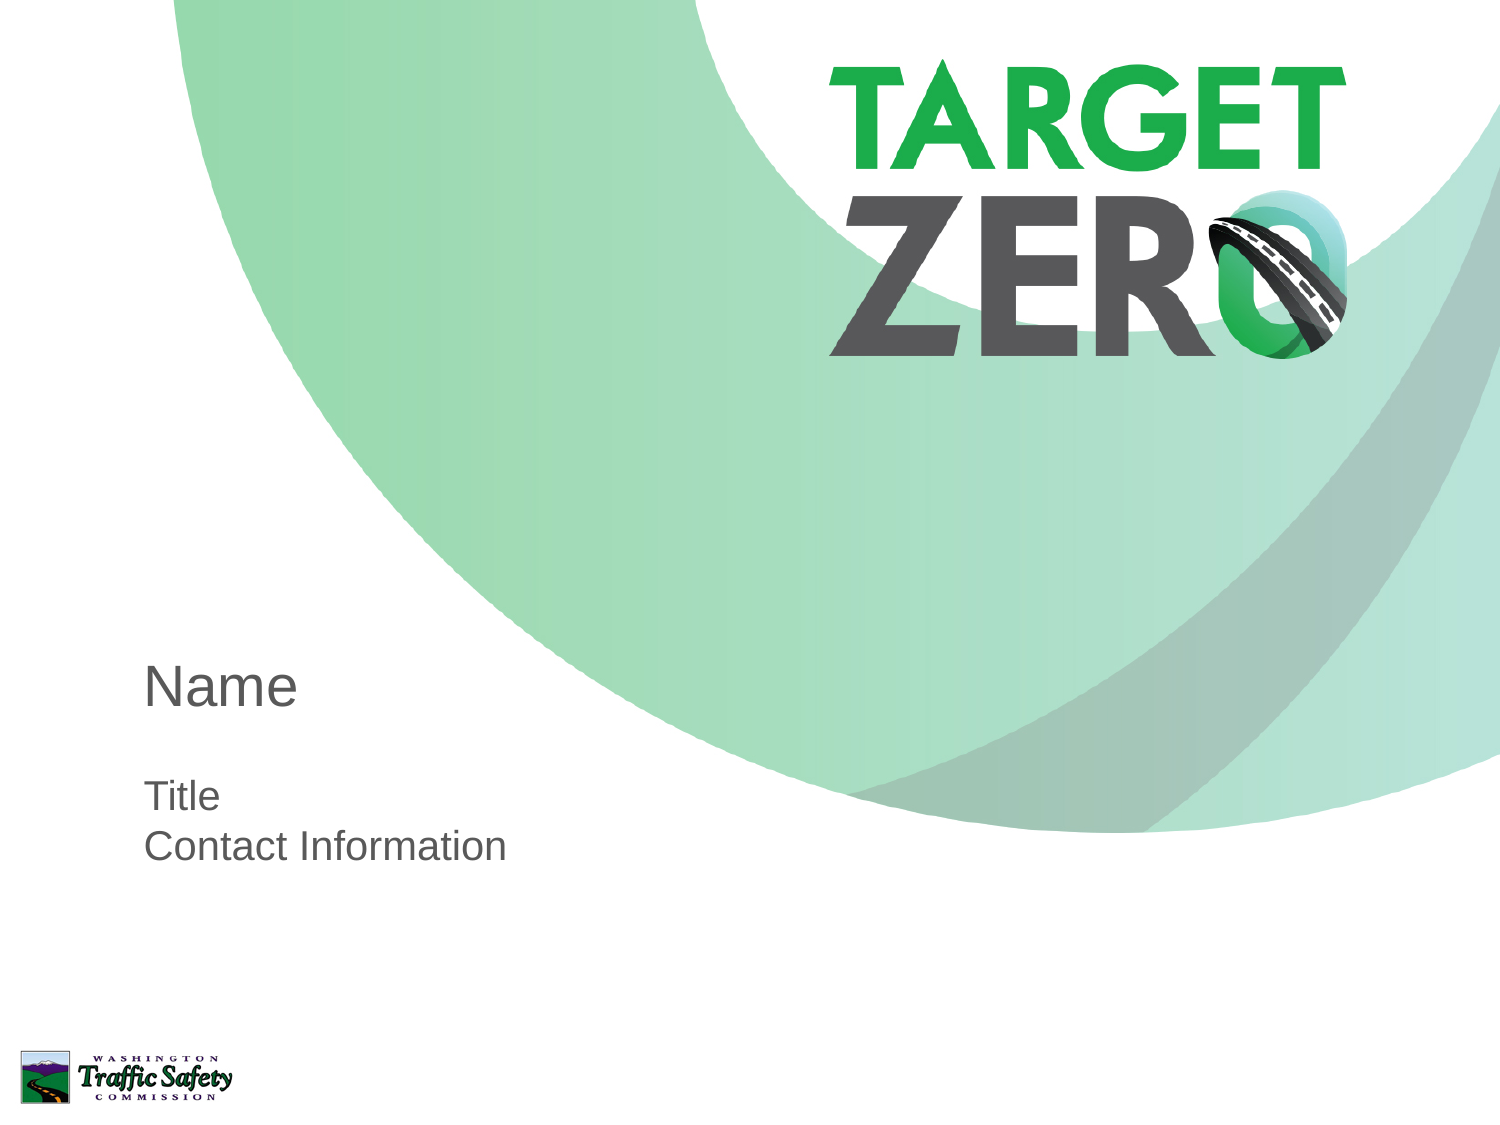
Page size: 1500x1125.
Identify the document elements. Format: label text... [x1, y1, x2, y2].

picture [0, 0, 1500, 1125]
text_box Name Title Contact Information [128, 641, 1001, 876]
